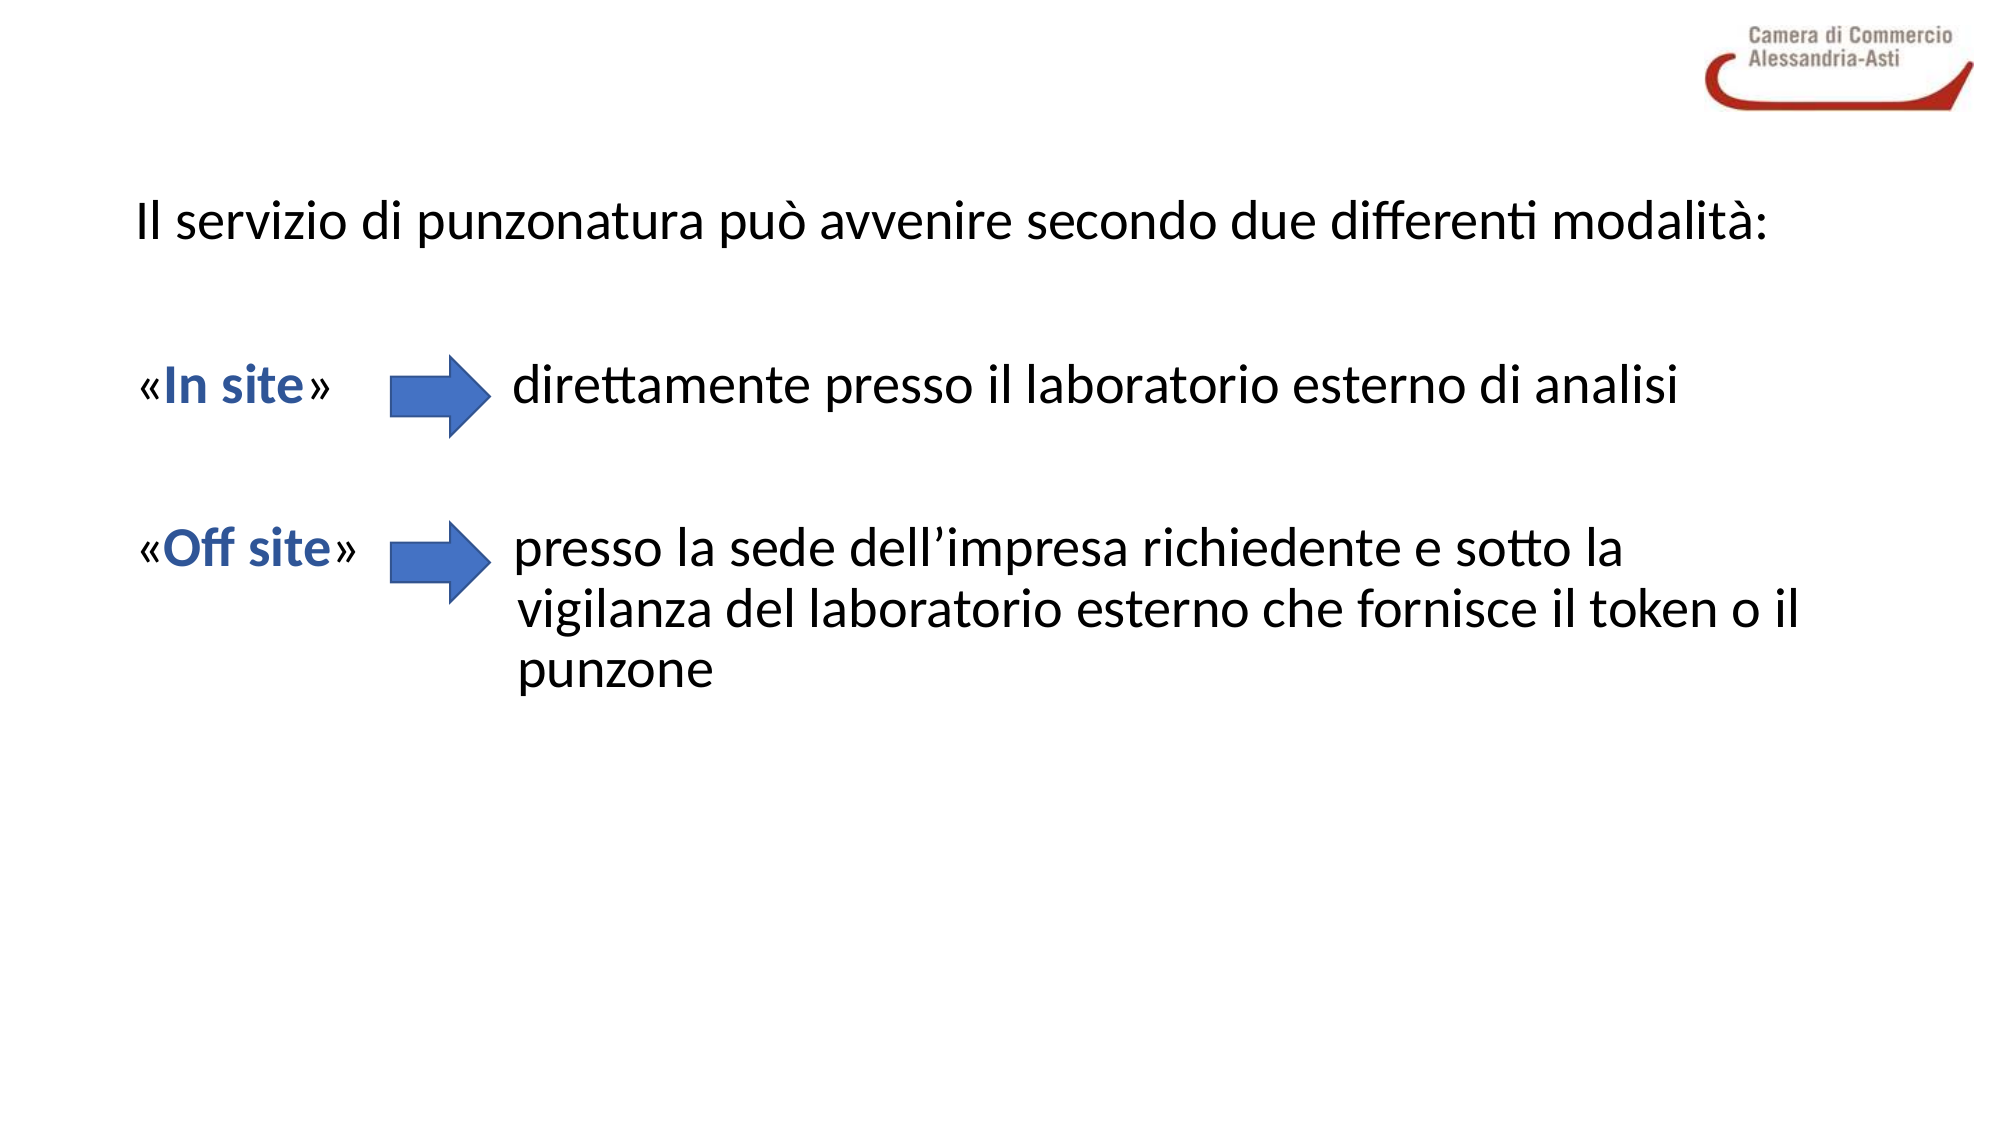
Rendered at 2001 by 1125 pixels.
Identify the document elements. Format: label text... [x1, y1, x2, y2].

text_box [389, 354, 492, 439]
list Il servizio di punzonatura può avvenire secondo due differenti modalità: «In site» direttamente presso il laboratorio esterno di analisi «Off site» presso la sede dell’impresa richiedente e sotto la vigilanza del laboratorio esterno che fornisce il token o il punzone [120, 184, 1849, 907]
text_box [389, 520, 492, 605]
picture [1704, 25, 1974, 112]
